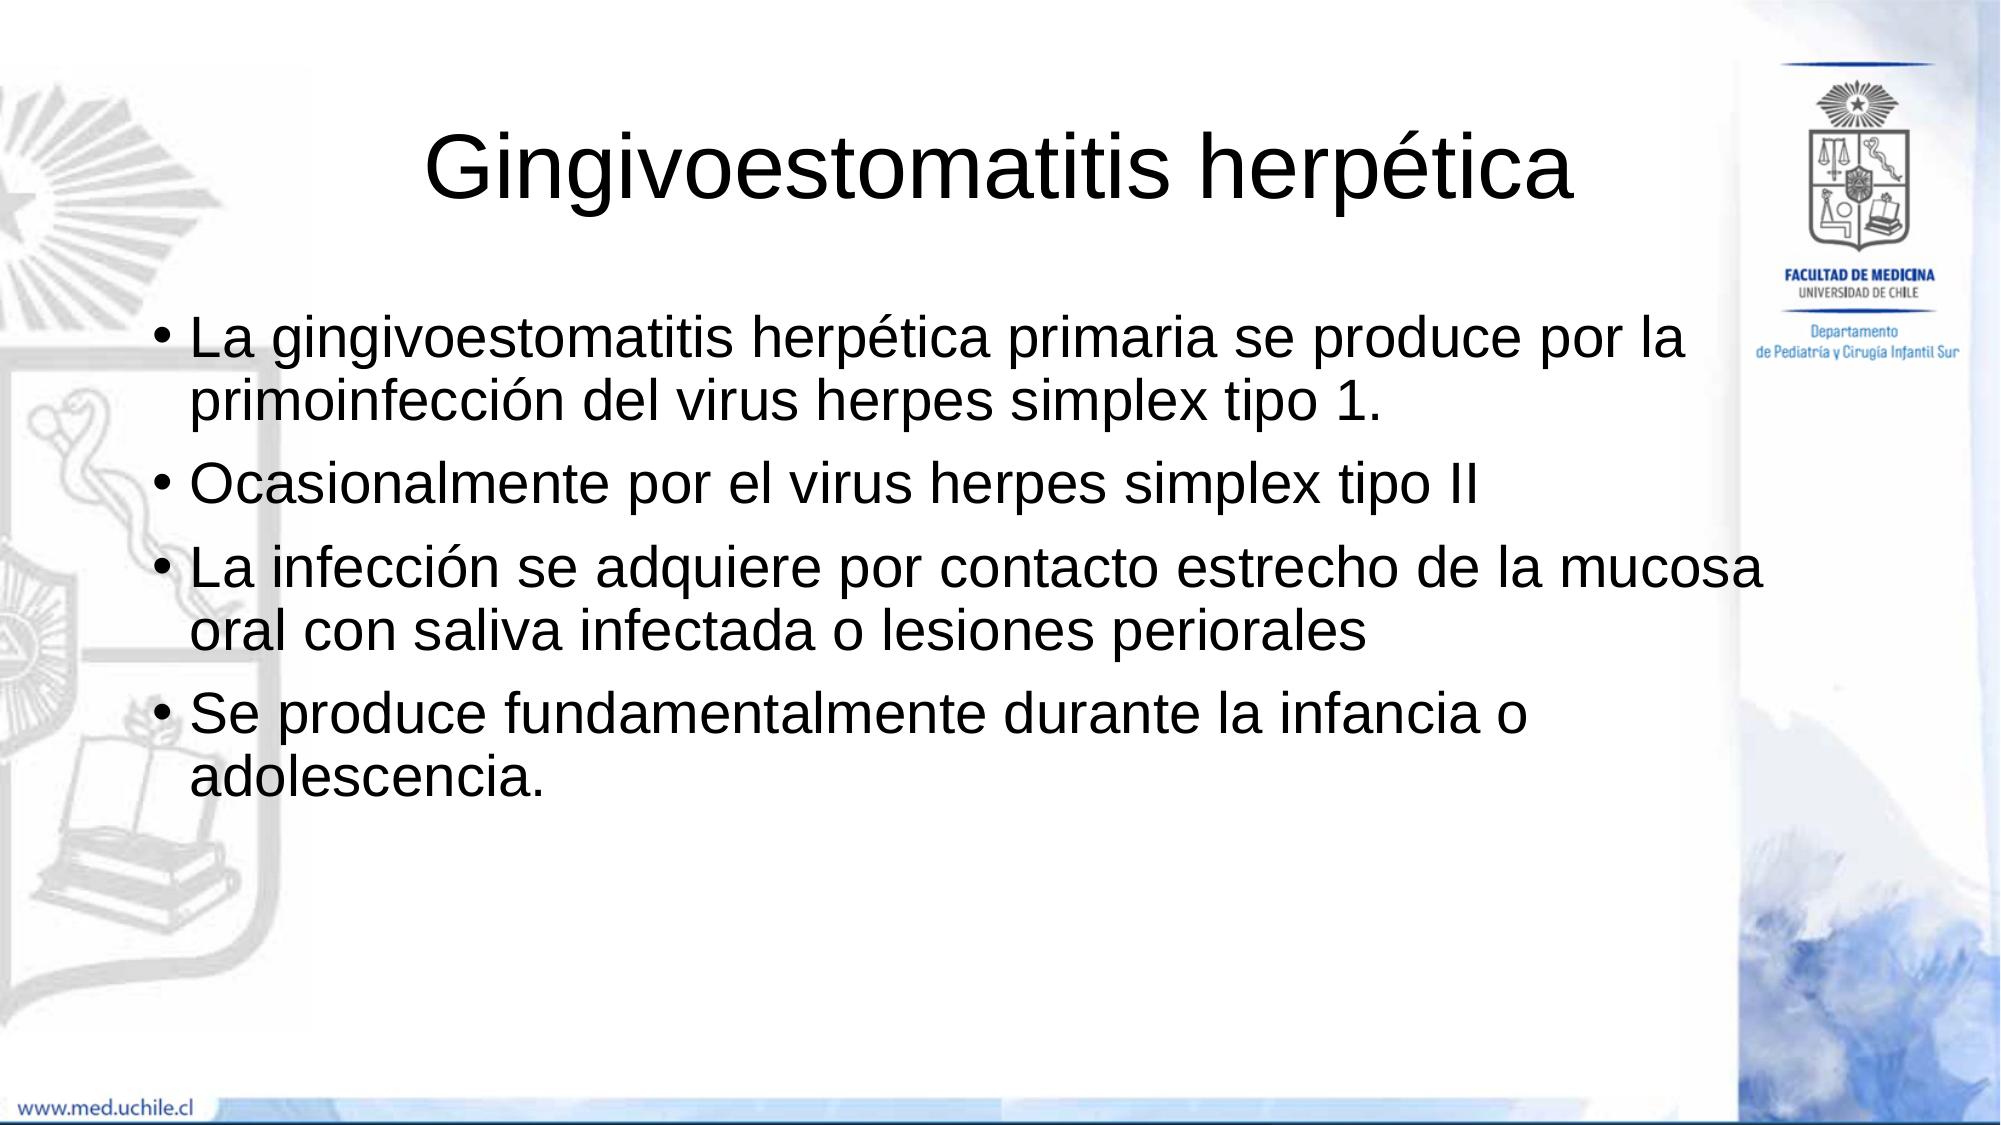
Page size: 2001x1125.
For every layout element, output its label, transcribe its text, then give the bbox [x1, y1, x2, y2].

picture [0, 0, 2001, 1125]
title Gingivoestomatitis herpética [137, 59, 1863, 278]
list La gingivoestomatitis herpética primaria se produce por la primoinfección del virus herpes simplex tipo 1. Ocasionalmente por el virus herpes simplex tipo II La infección se adquiere por contacto estrecho de la mucosa oral con saliva infectada o lesiones periorales Se produce fundamentalmente durante la infancia o adolescencia. [137, 299, 1863, 1014]
